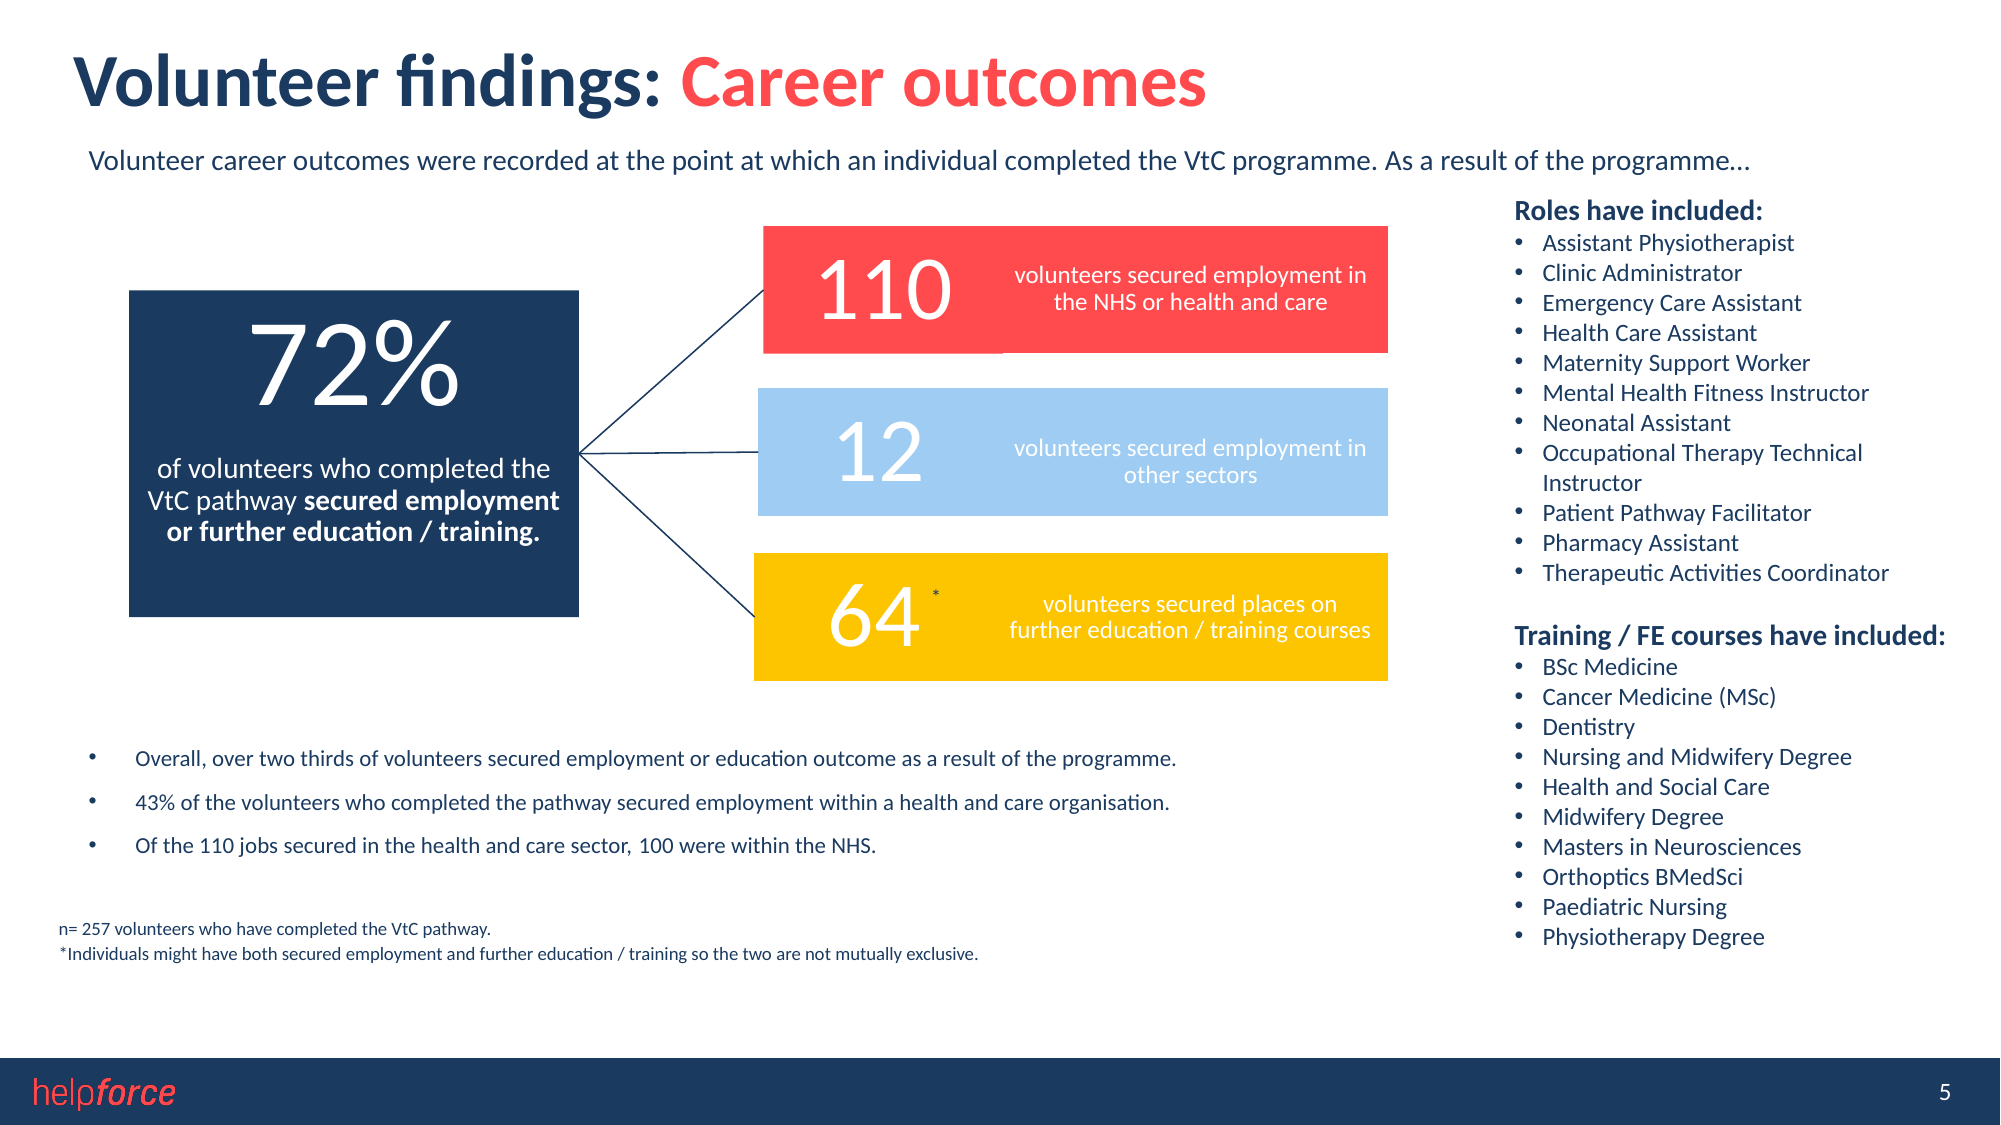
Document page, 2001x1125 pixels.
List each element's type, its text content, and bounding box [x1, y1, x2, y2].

text_box 64 [754, 553, 993, 681]
text_box 12 [760, 388, 994, 516]
text_box * [915, 571, 958, 622]
list 72% of volunteers who completed the VtC pathway secured employment or further education / training. [129, 290, 576, 618]
picture [34, 1078, 175, 1111]
text_box volunteers secured employment in the NHS or health and care [994, 226, 1388, 353]
text_box Volunteer career outcomes were recorded at the point at which an individual completed the VtC programme. As a result of the programme… [73, 133, 1915, 184]
text_box 110 [763, 226, 1003, 354]
text_box volunteers secured employment in other sectors [994, 388, 1388, 516]
text_box n= 257 volunteers who have completed the VtC pathway. *Individuals might have both secured employment and further education / training so the two are not mutually exclusive. [43, 897, 1332, 980]
text_box Overall, over two thirds of volunteers secured employment or education outcome as a result of the programme. 43% of the volunteers who completed the pathway secured employment within a health and care organisation. Of the 110 jobs secured in the health and care sector, 100 were within the NHS. [73, 724, 1388, 874]
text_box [578, 453, 755, 618]
title Volunteer findings: Career outcomes [73, 33, 1899, 133]
text_box volunteers secured places on further education / training courses [993, 553, 1388, 681]
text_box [578, 289, 764, 454]
text_box Roles have included: Assistant Physiotherapist Clinic Administrator Emergency Care Assistant Health Care Assistant Maternity Support Worker Mental Health Fitness Instructor Neonatal Assistant Occupational Therapy Technical Instructor Patient Pathway Facilitator Pharmacy Assistant Therapeutic Activities Coordinator Training / FE courses have included: BSc Medicine Cancer Medicine (MSc) Dentistry Nursing and Midwifery Degree Health and Social Care Midwifery Degree Masters in Neurosciences Orthoptics BMedSci Paediatric Nursing Physiotherapy Degree [1499, 184, 1975, 875]
